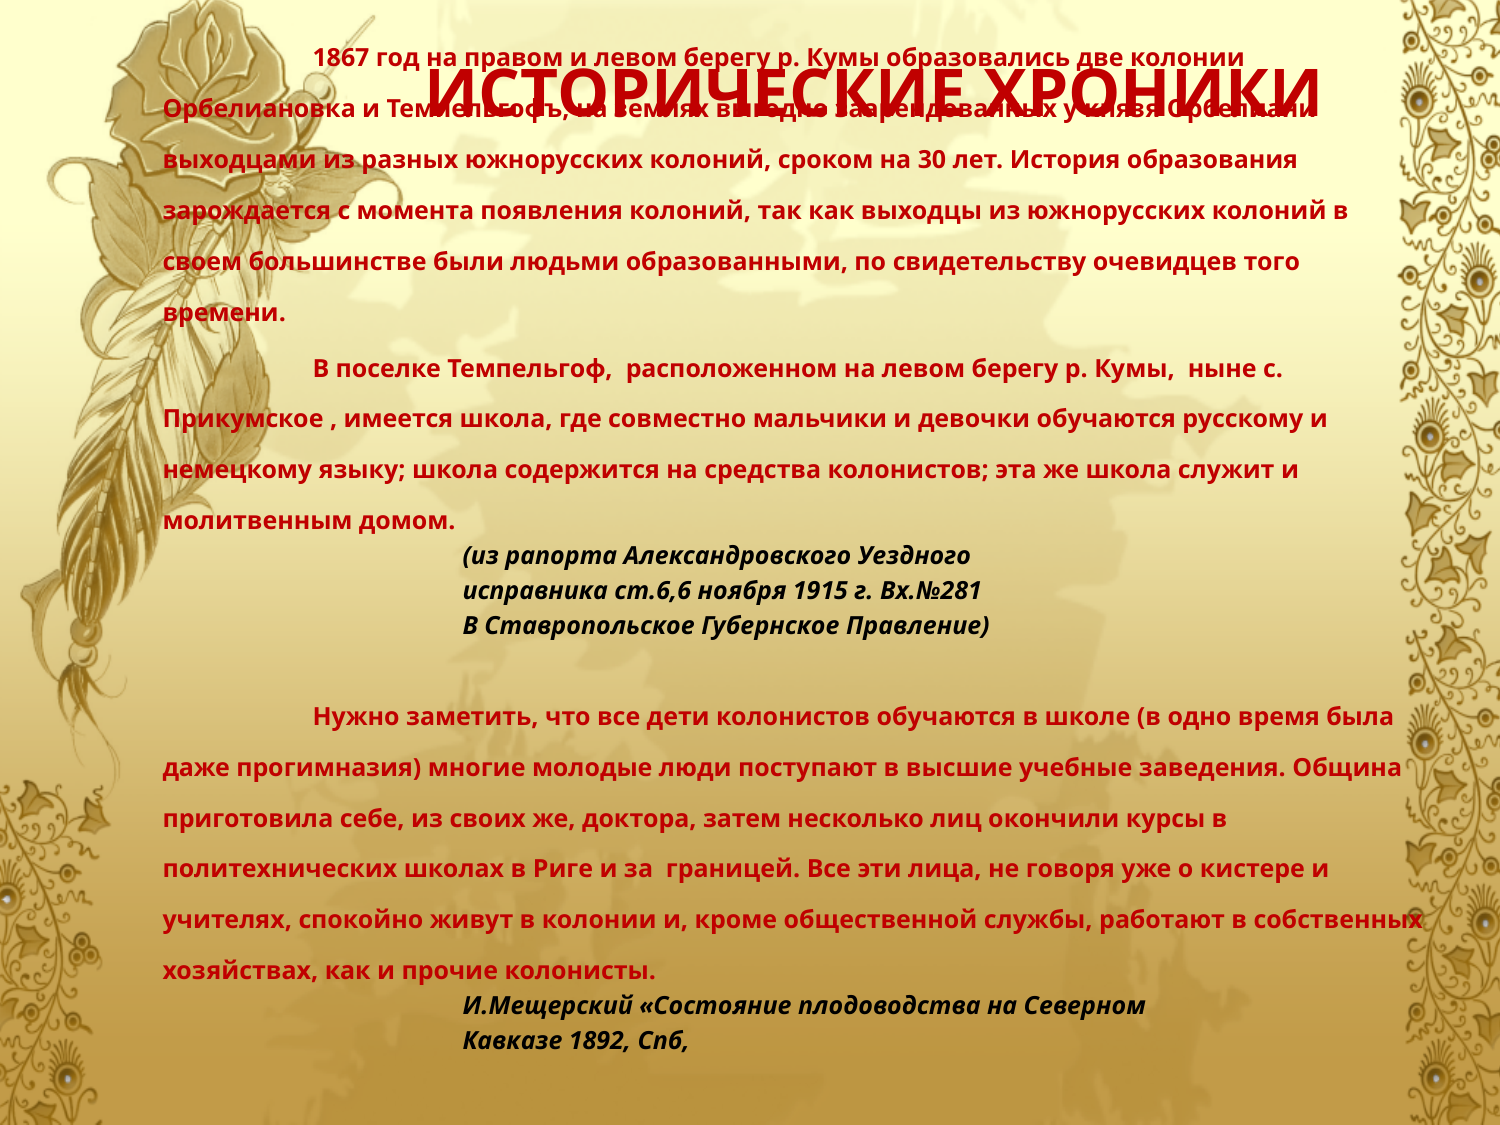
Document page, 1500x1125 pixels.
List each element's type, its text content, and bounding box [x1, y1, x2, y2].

list 1867 год на правом и левом берегу р. Кумы образовались две колонии Орбелиановка и Темпельгофъ, на землях выгодно заарендованных у князя Орбелиани выходцами из разных южнорусских колоний, сроком на 30 лет. История образования зарождается с момента появления колоний, так как выходцы из южнорусских колоний в своем большинстве были людьми образованными, по свидетельству очевидцев того времени. В поселке Темпельгоф, расположенном на левом берегу р. Кумы, ныне с. Прикумское , имеется школа, где совместно мальчики и девочки обучаются русскому и немецкому языку; школа содержится на средства колонистов; эта же школа служит и молитвенным домом. (из рапорта Александровского Уездного исправника ст.6,6 ноября 1915 г. Вх.№281 В Ставропольское Губернское Правление) Нужно заметить, что все дети колонистов обучаются в школе (в одно время была даже прогимназия) многие молодые люди поступают в высшие учебные заведения. Община приготовила себе, из своих же, доктора, затем несколько лиц окончили курсы в политехнических школах в Риге и за границей. Все эти лица, не говоря уже о кистере и учителях, спокойно живут в колонии и, кроме общественной службы, работают в собственных хозяйствах, как и прочие колонисты. И.Мещерский «Состояние плодоводства на Северном Кавказе 1892, Спб, [147, 54, 1441, 1094]
title Исторические хроники [312, 42, 1436, 54]
picture [0, 0, 1500, 1125]
